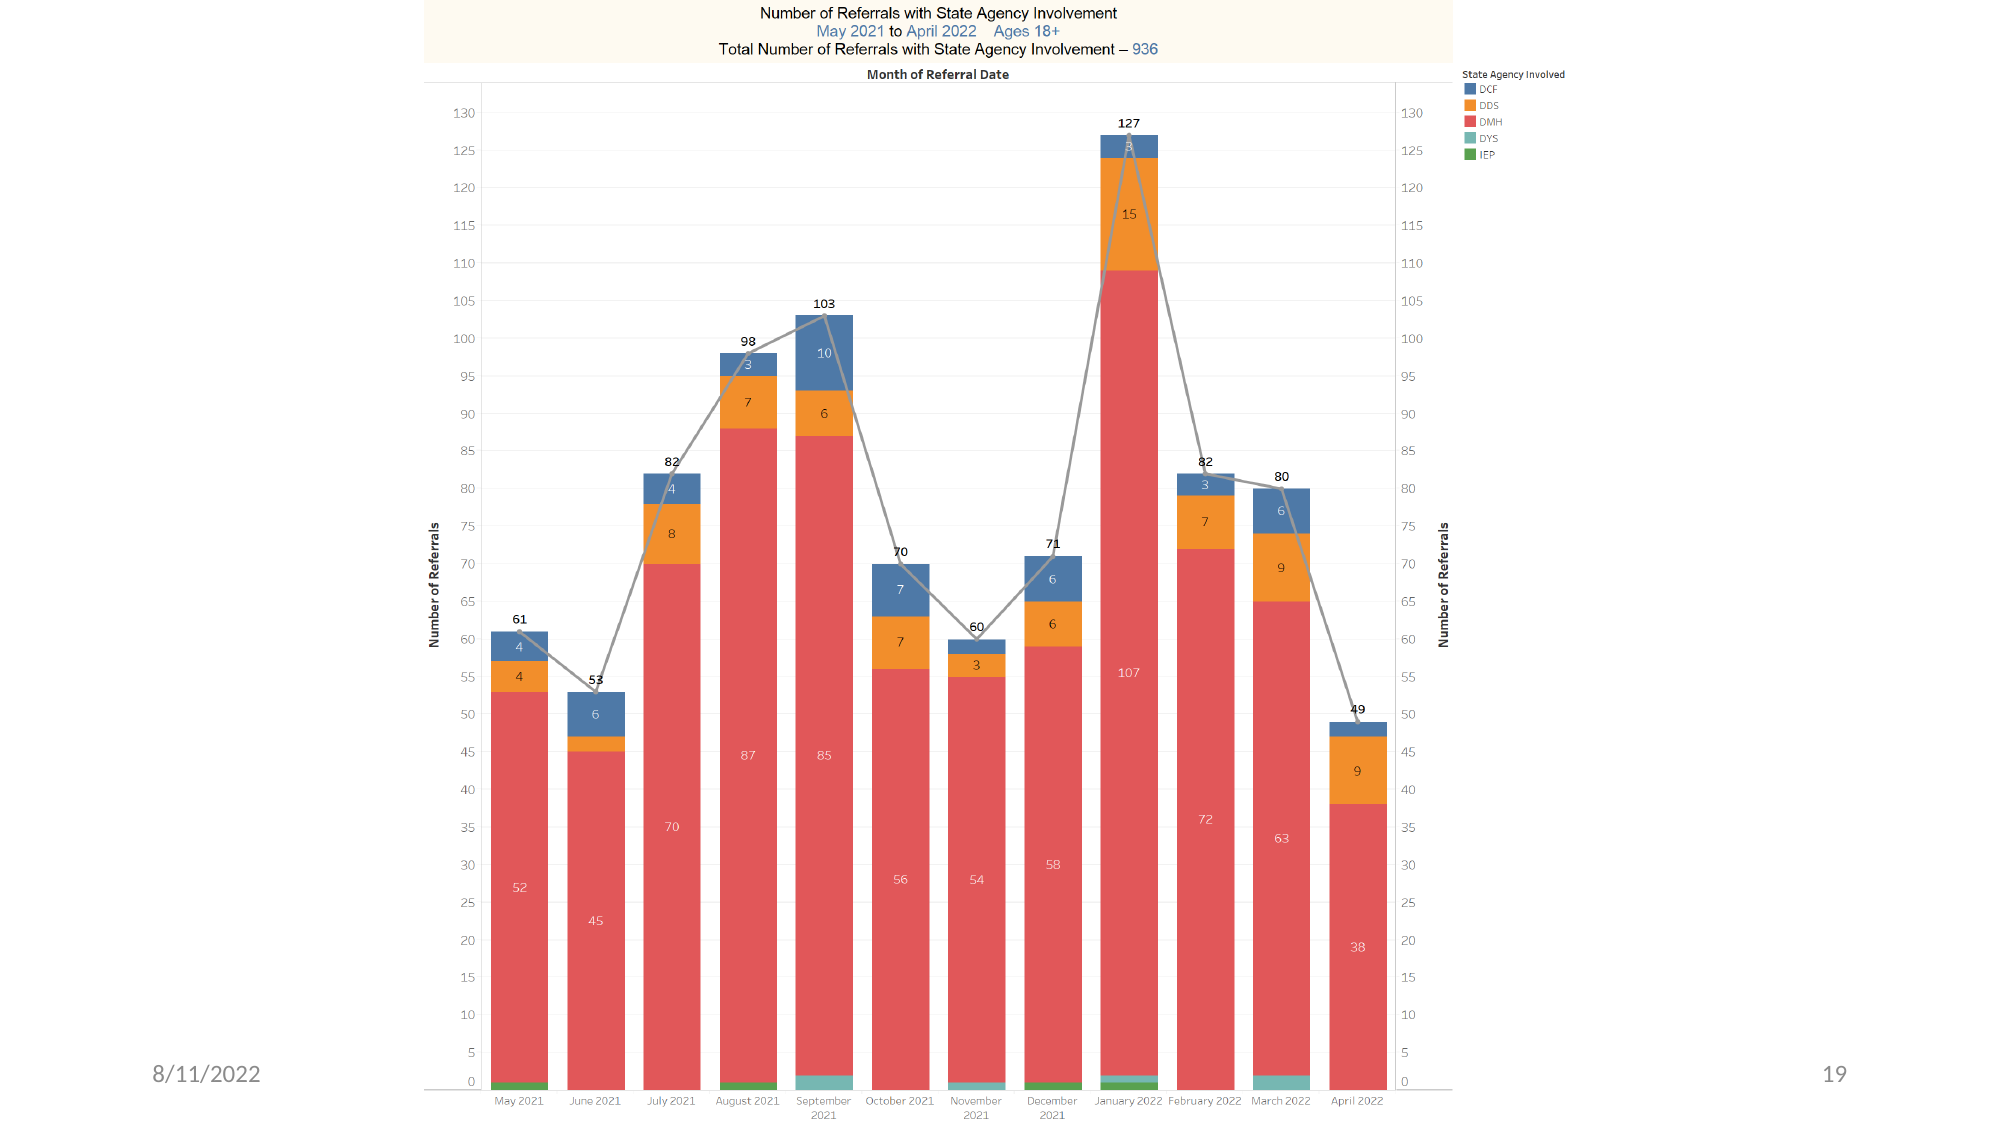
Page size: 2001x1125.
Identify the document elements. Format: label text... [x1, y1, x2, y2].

slide_number 19 [1576, 1042, 1863, 1103]
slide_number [137, 1042, 424, 1103]
picture [424, 0, 1576, 1125]
